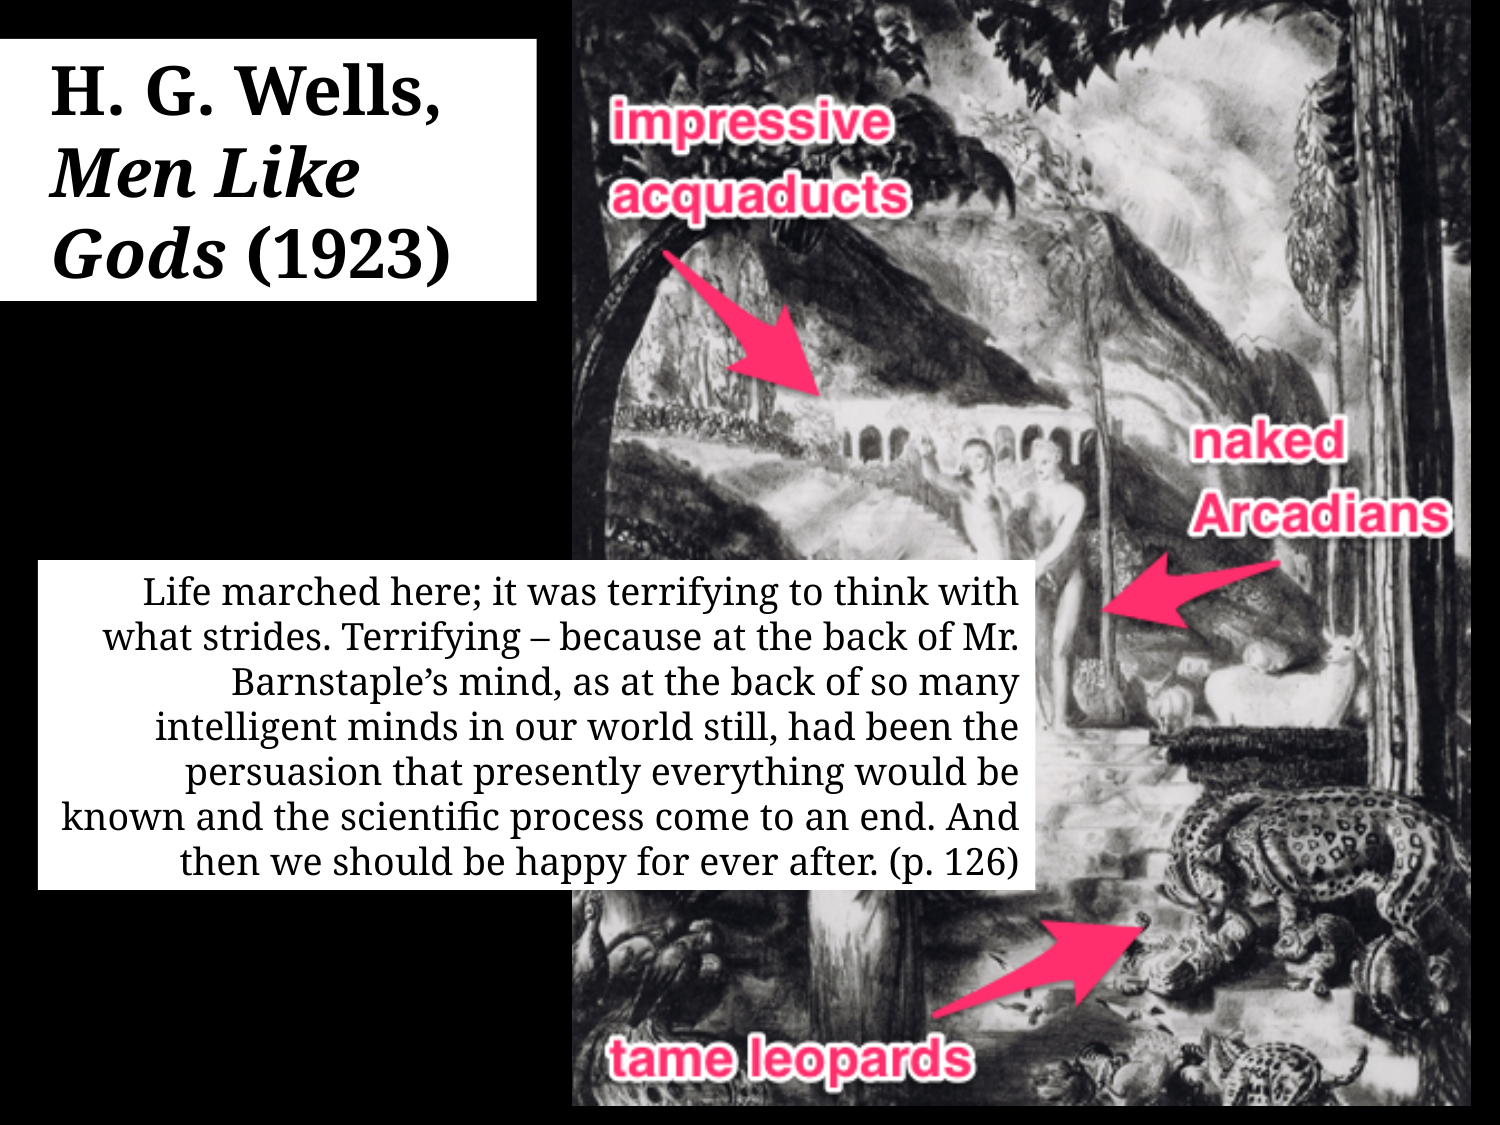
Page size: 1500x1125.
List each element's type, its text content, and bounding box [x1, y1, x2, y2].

picture [572, 0, 1471, 1106]
text_box Life marched here; it was terrifying to think with what strides. Terrifying – because at the back of Mr. Barnstaple’s mind, as at the back of so many intelligent minds in our world still, had been the persuasion that presently everything would be known and the scientific process come to an end. And then we should be happy for ever after. (p. 126) [37, 560, 567, 890]
title H. G. Wells, Men Like Gods (1923) [0, 38, 537, 301]
